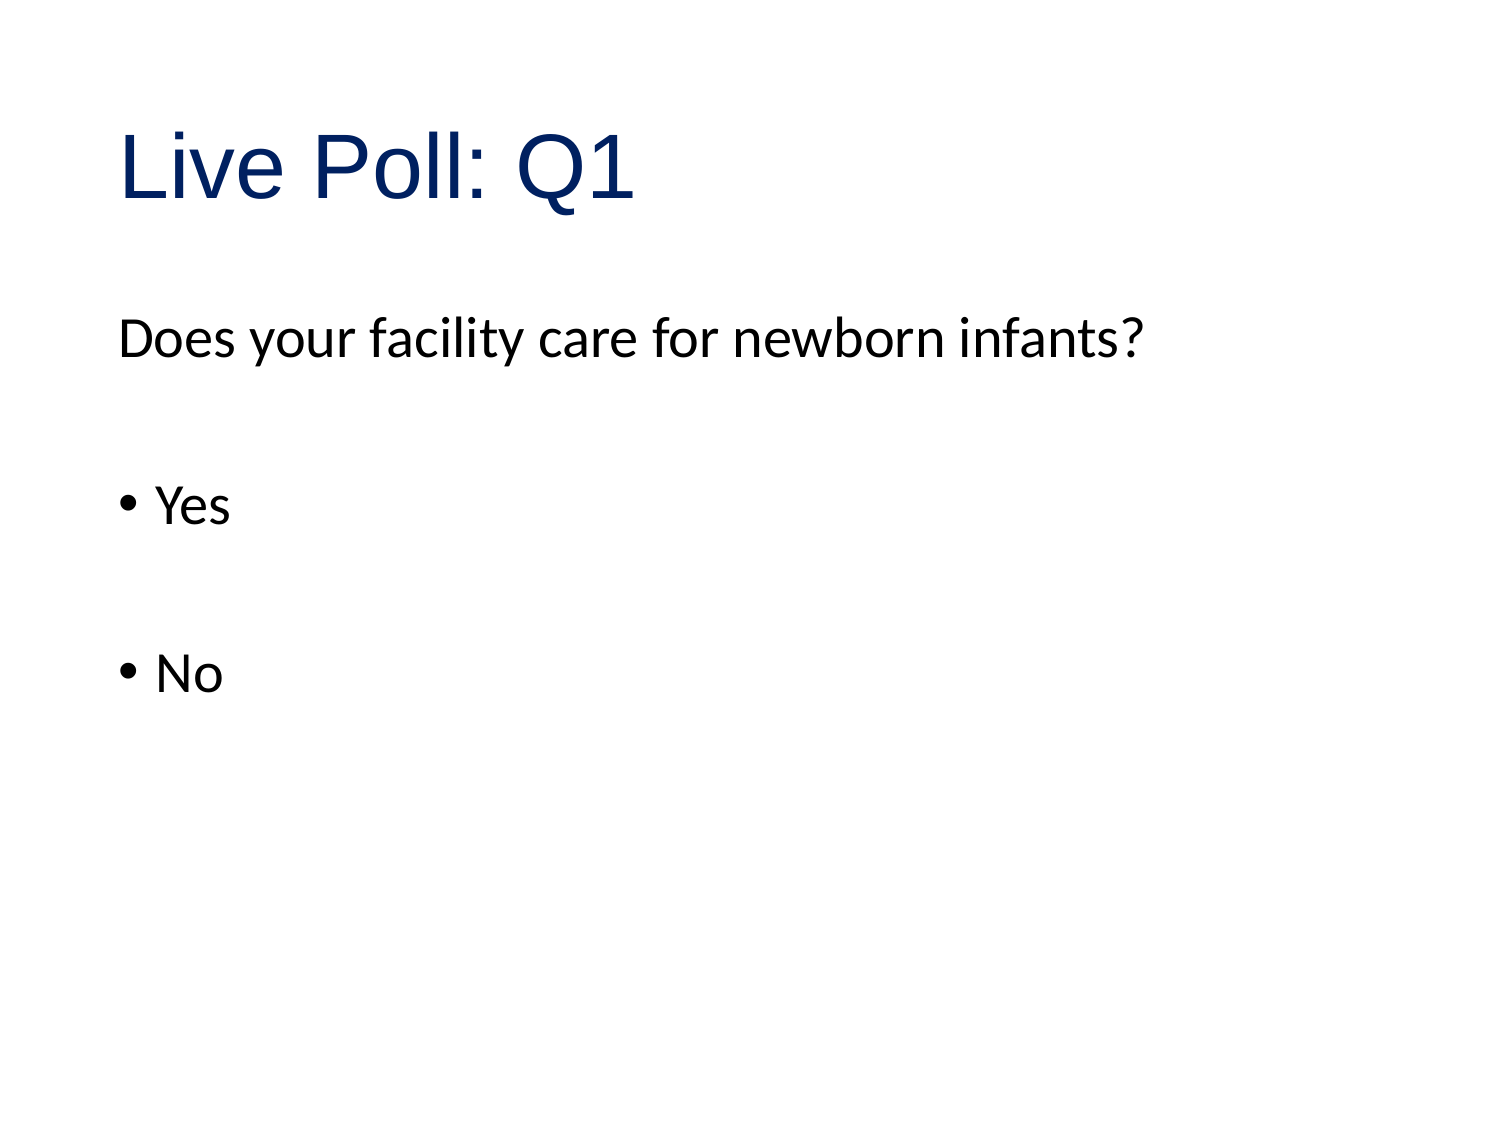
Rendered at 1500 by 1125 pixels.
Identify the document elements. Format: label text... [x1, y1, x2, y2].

title Live Poll: Q1 [103, 59, 1397, 278]
list Does your facility care for newborn infants? Yes No [103, 299, 1397, 1014]
